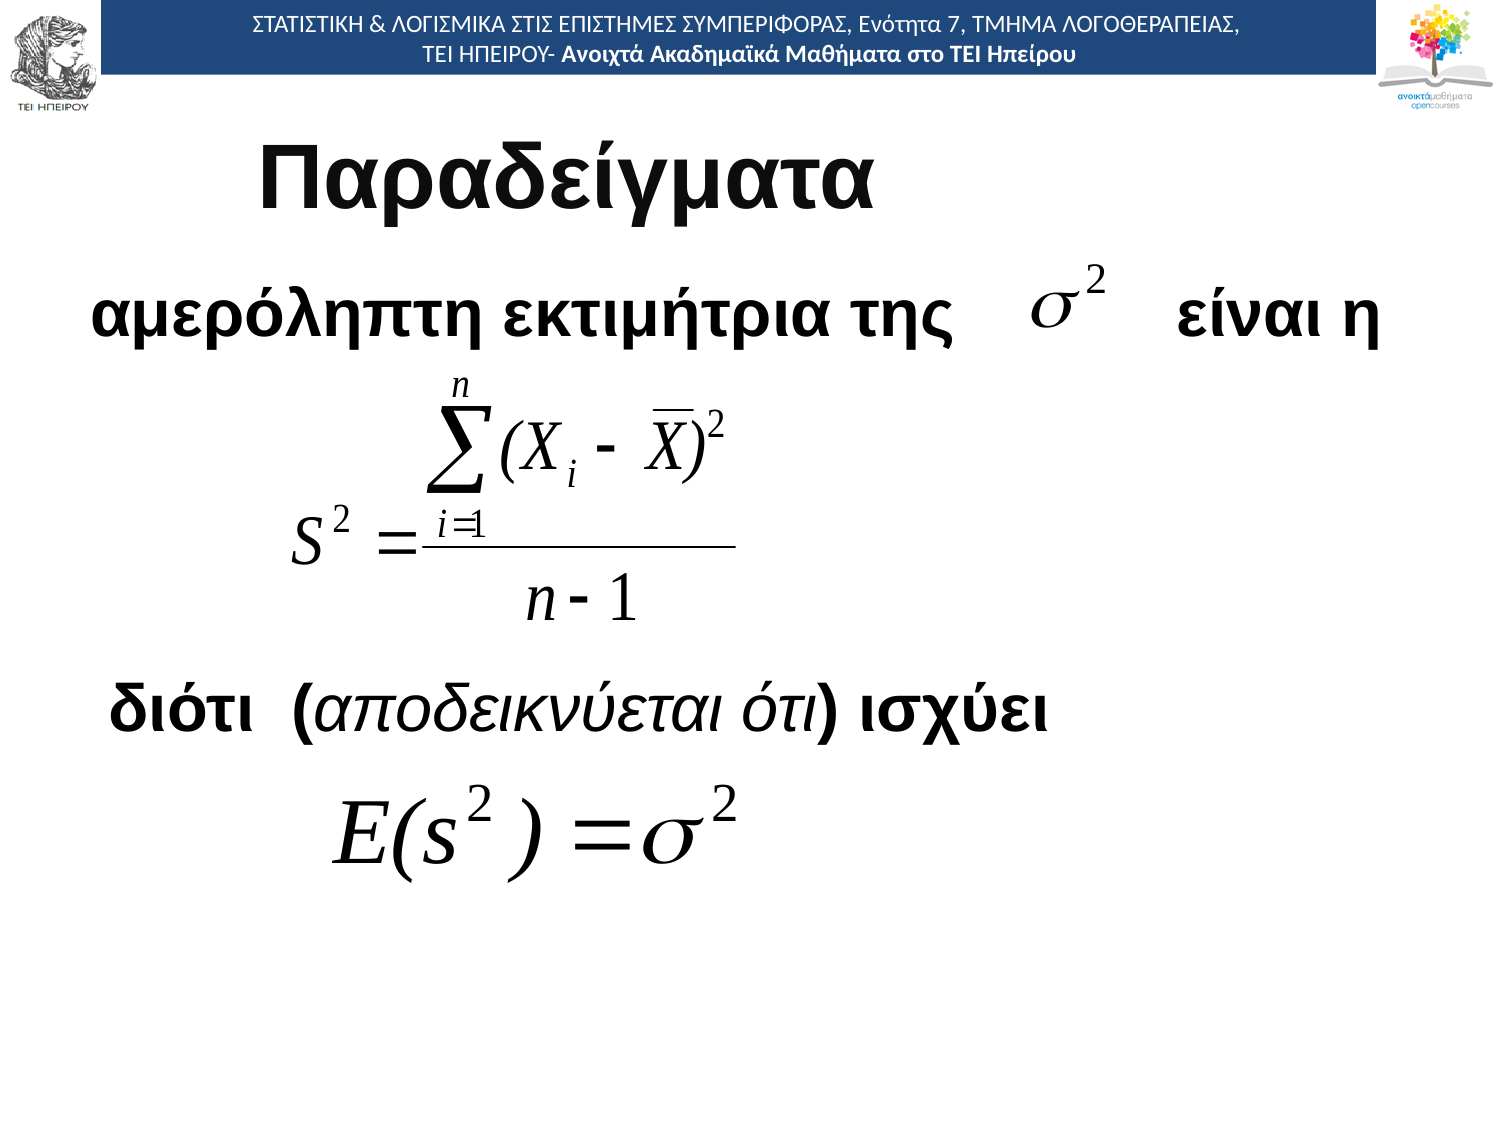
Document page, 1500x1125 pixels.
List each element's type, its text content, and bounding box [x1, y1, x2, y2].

picture [1375, 0, 1500, 114]
text_box ΣΤΑΤΙΣΤΙΚΗ & ΛΟΓΙΣΜΙΚΑ ΣΤΙΣ ΕΠΙΣΤΗΜΕΣ ΣΥΜΠΕΡΙΦΟΡΑΣ, Ενότητα 7, ΤΜΗΜΑ ΛΟΓΟΘΕΡΑΠΕΙΑΣ, ΤΕΙ ΗΠΕΙΡΟΥ- Ανοιχτά Ακαδημαϊκά Μαθήματα στο ΤΕΙ Ηπείρου [101, 0, 1373, 75]
title Παραδείγματα [100, 78, 1034, 262]
list αμερόληπτη εκτιμήτρια της είναι η διότι (αποδεικνύεται ότι) ισχύει [75, 262, 1425, 1005]
picture [0, 0, 101, 114]
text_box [316, 761, 788, 904]
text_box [280, 351, 751, 636]
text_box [1019, 245, 1151, 347]
